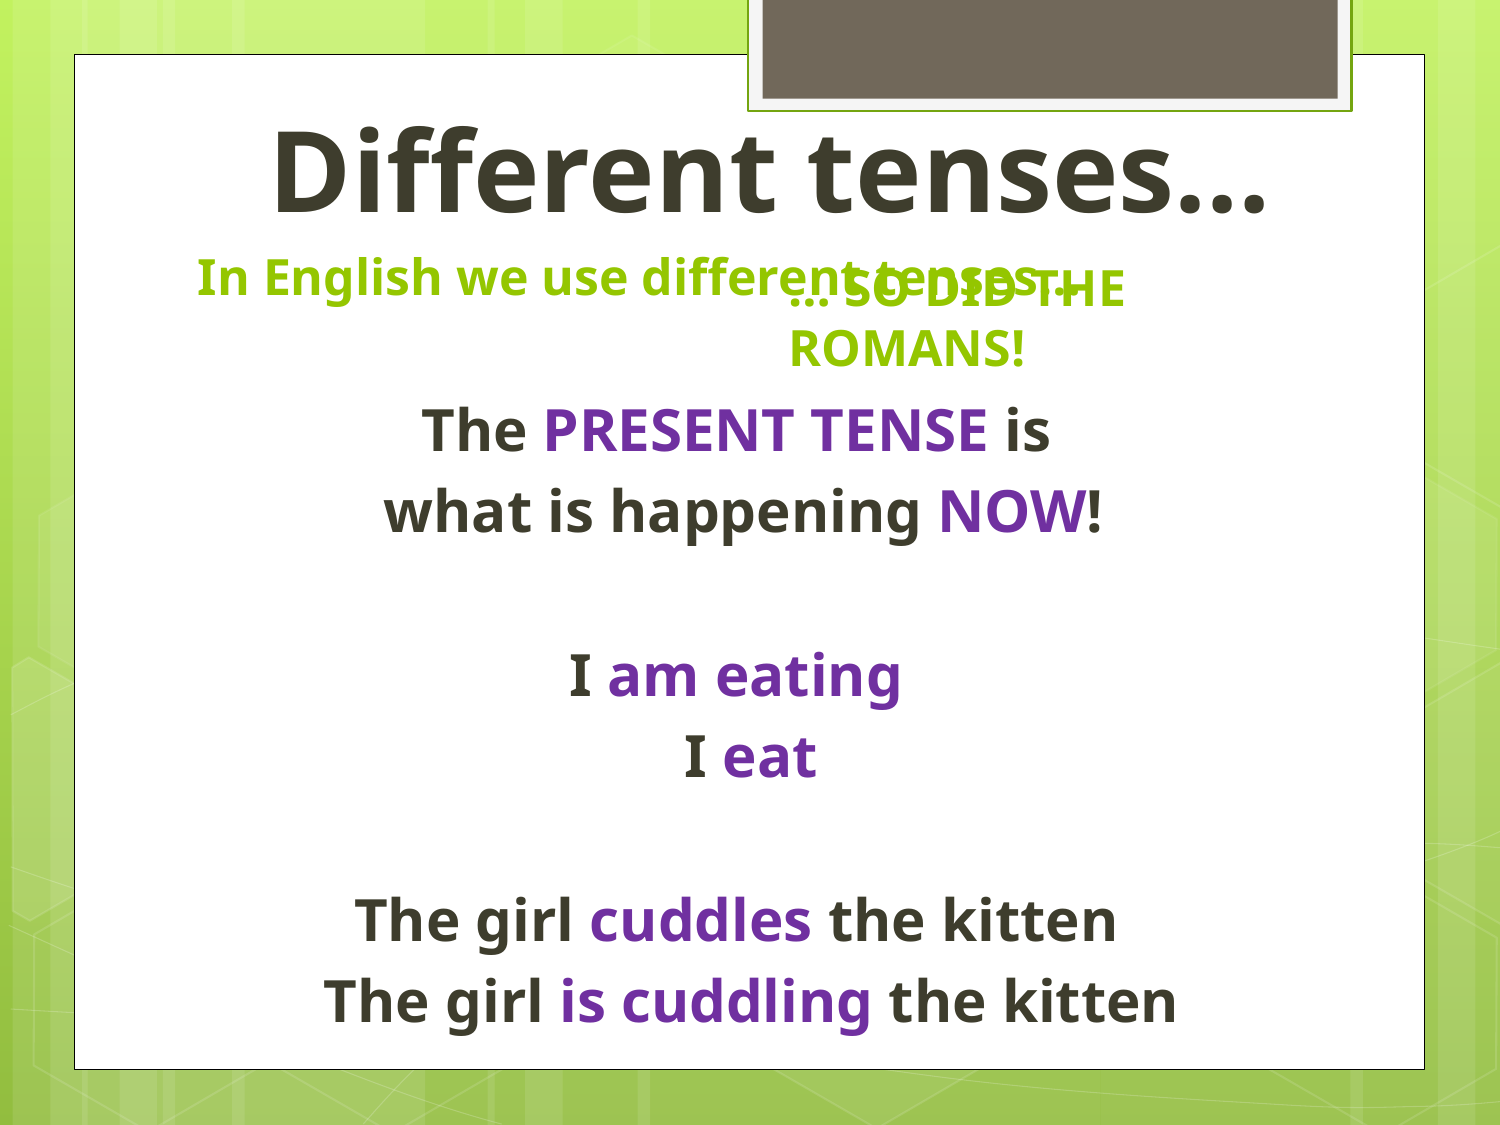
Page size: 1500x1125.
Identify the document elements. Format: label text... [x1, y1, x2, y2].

list In English we use different tenses… [183, 208, 1317, 313]
title Different tenses… [253, 54, 1407, 243]
list … SO DID THE ROMANS! [773, 278, 1388, 384]
list The PRESENT TENSE is what is happening NOW! I am eating I eat The girl cuddles the kitten The girl is cuddling the kitten [123, 385, 1353, 1094]
